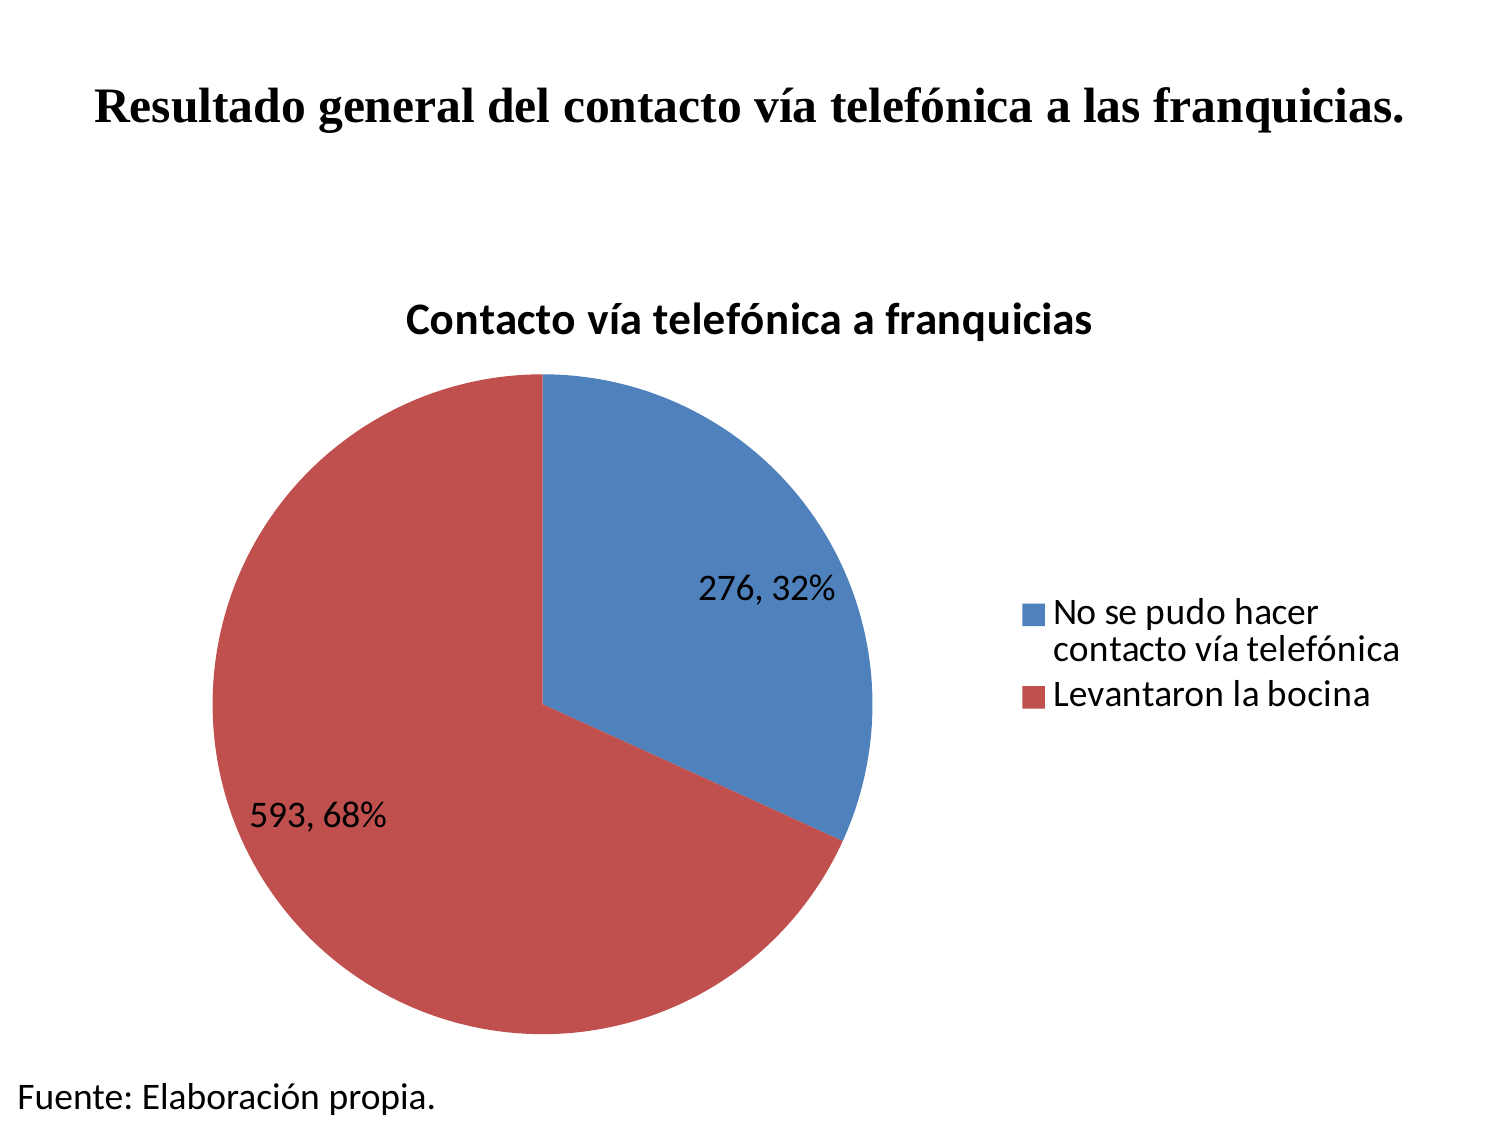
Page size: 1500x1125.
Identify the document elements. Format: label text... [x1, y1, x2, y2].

title Resultado general del contacto vía telefónica a las franquicias. [75, 45, 1425, 233]
text_box Fuente: Elaboración propia. [2, 1064, 452, 1125]
chart [74, 262, 1426, 1051]
